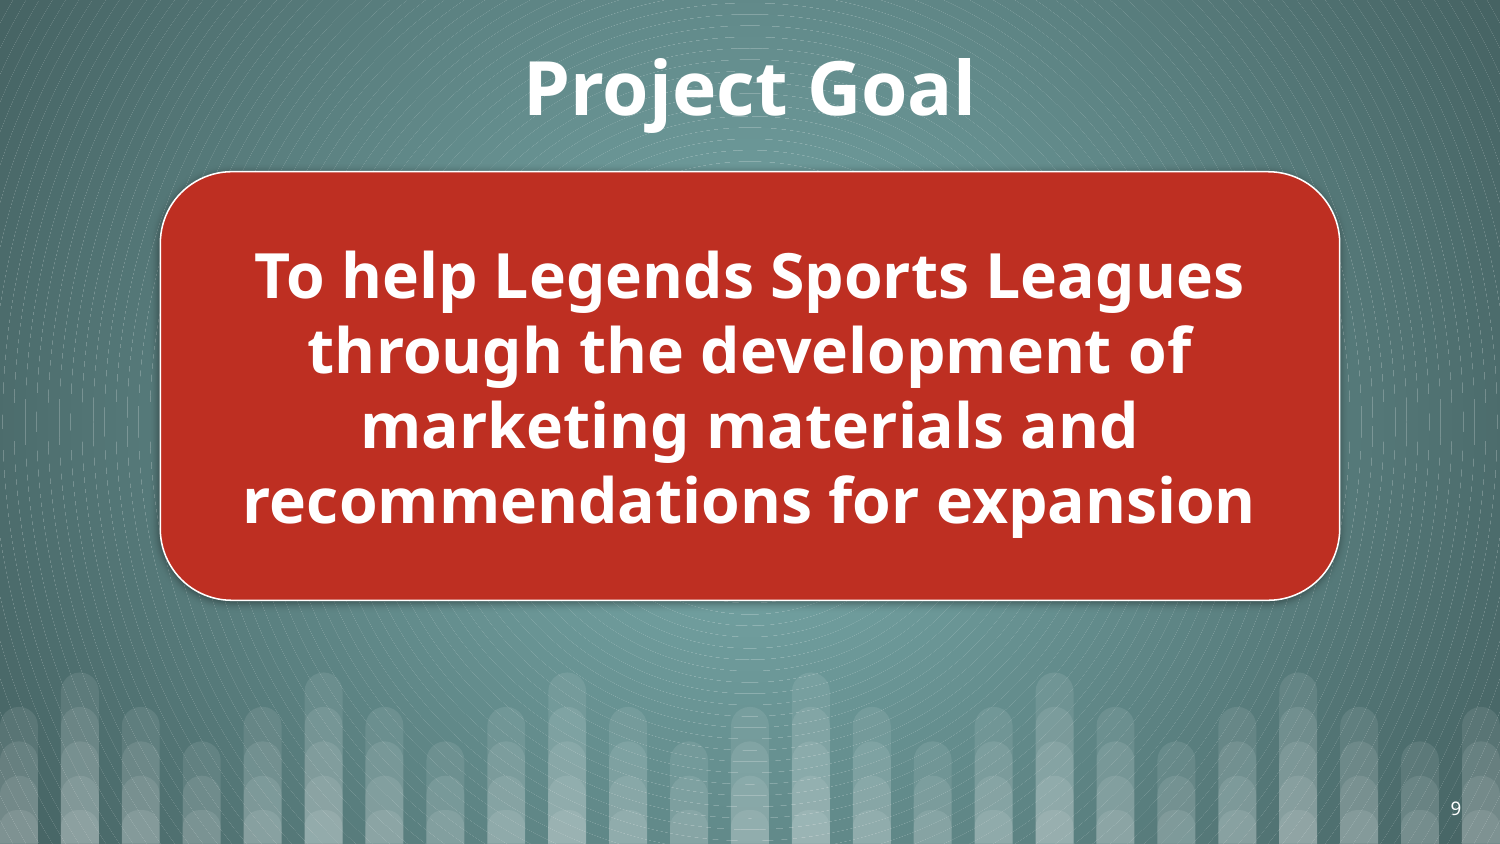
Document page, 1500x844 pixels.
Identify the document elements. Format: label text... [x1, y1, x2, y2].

slide_number 9 [1386, 777, 1477, 842]
text_box To help Legends Sports Leagues through the development of marketing materials and recommendations for expansion [160, 171, 1340, 601]
title Project Goal [227, 0, 1273, 167]
